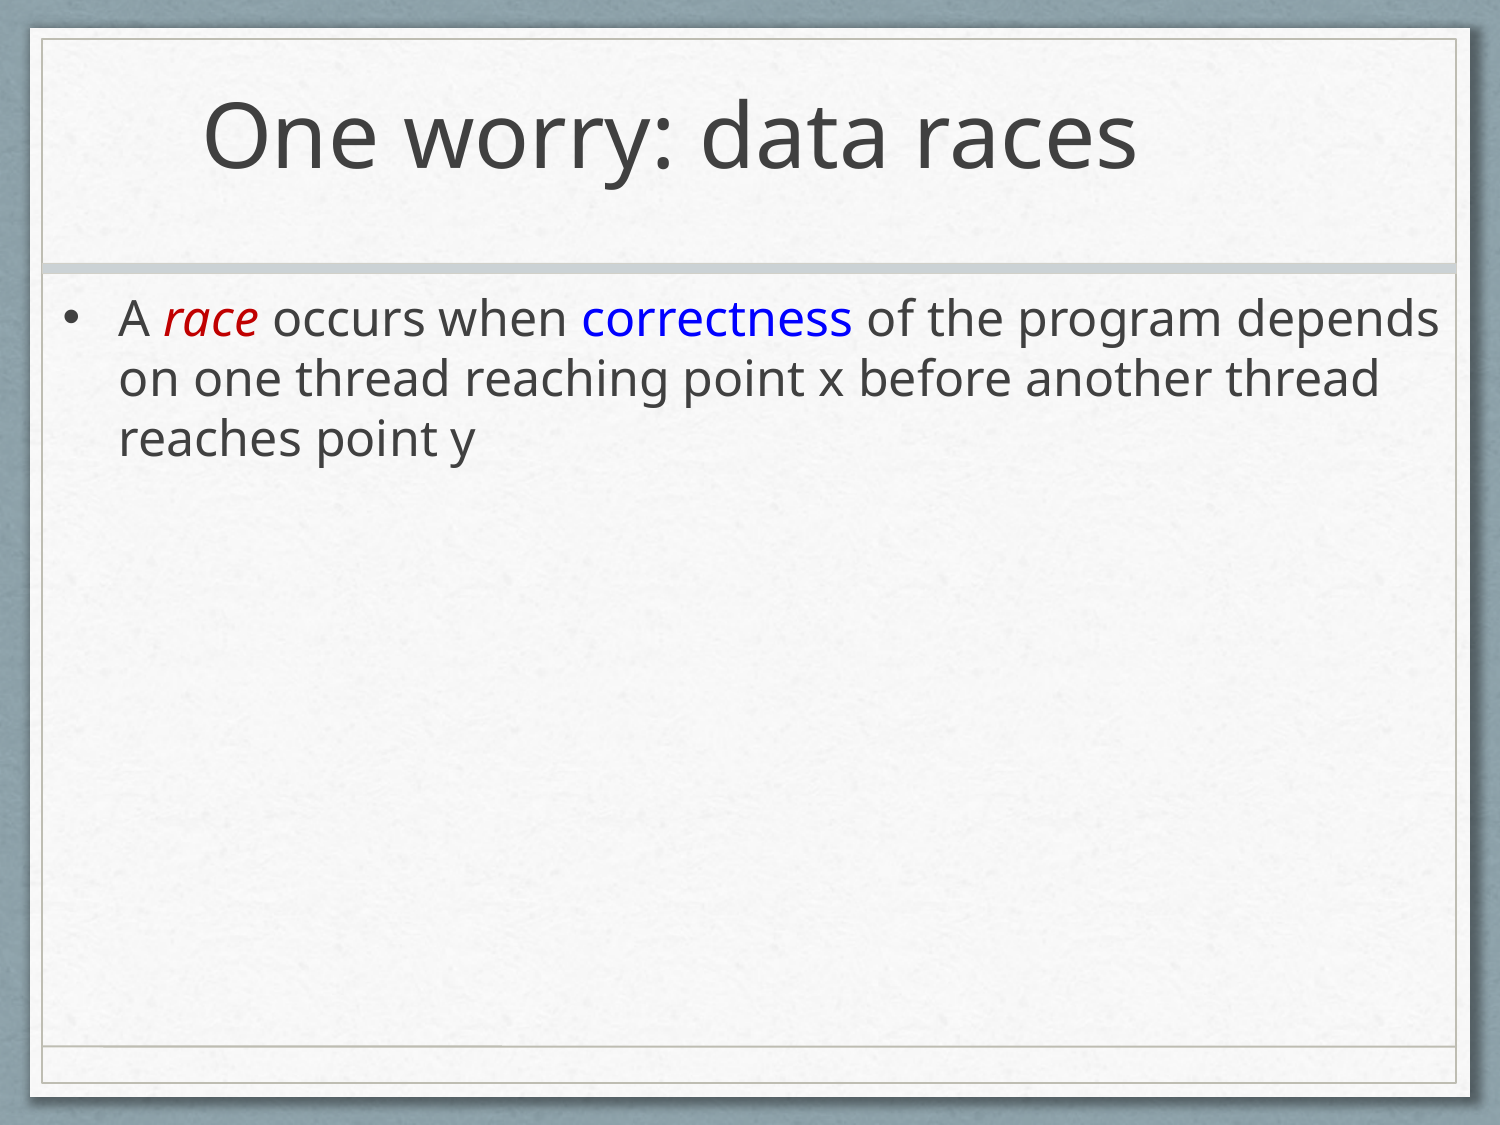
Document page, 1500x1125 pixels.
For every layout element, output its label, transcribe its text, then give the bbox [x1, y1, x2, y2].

picture [43, 274, 1455, 1045]
picture [43, 40, 1455, 262]
picture [30, 28, 1470, 1097]
picture [43, 1048, 1455, 1082]
list A race occurs when correctness of the program depends on one thread reaching point x before another thread reaches point y [47, 278, 1500, 1058]
title One worry: data races [47, 70, 1293, 196]
